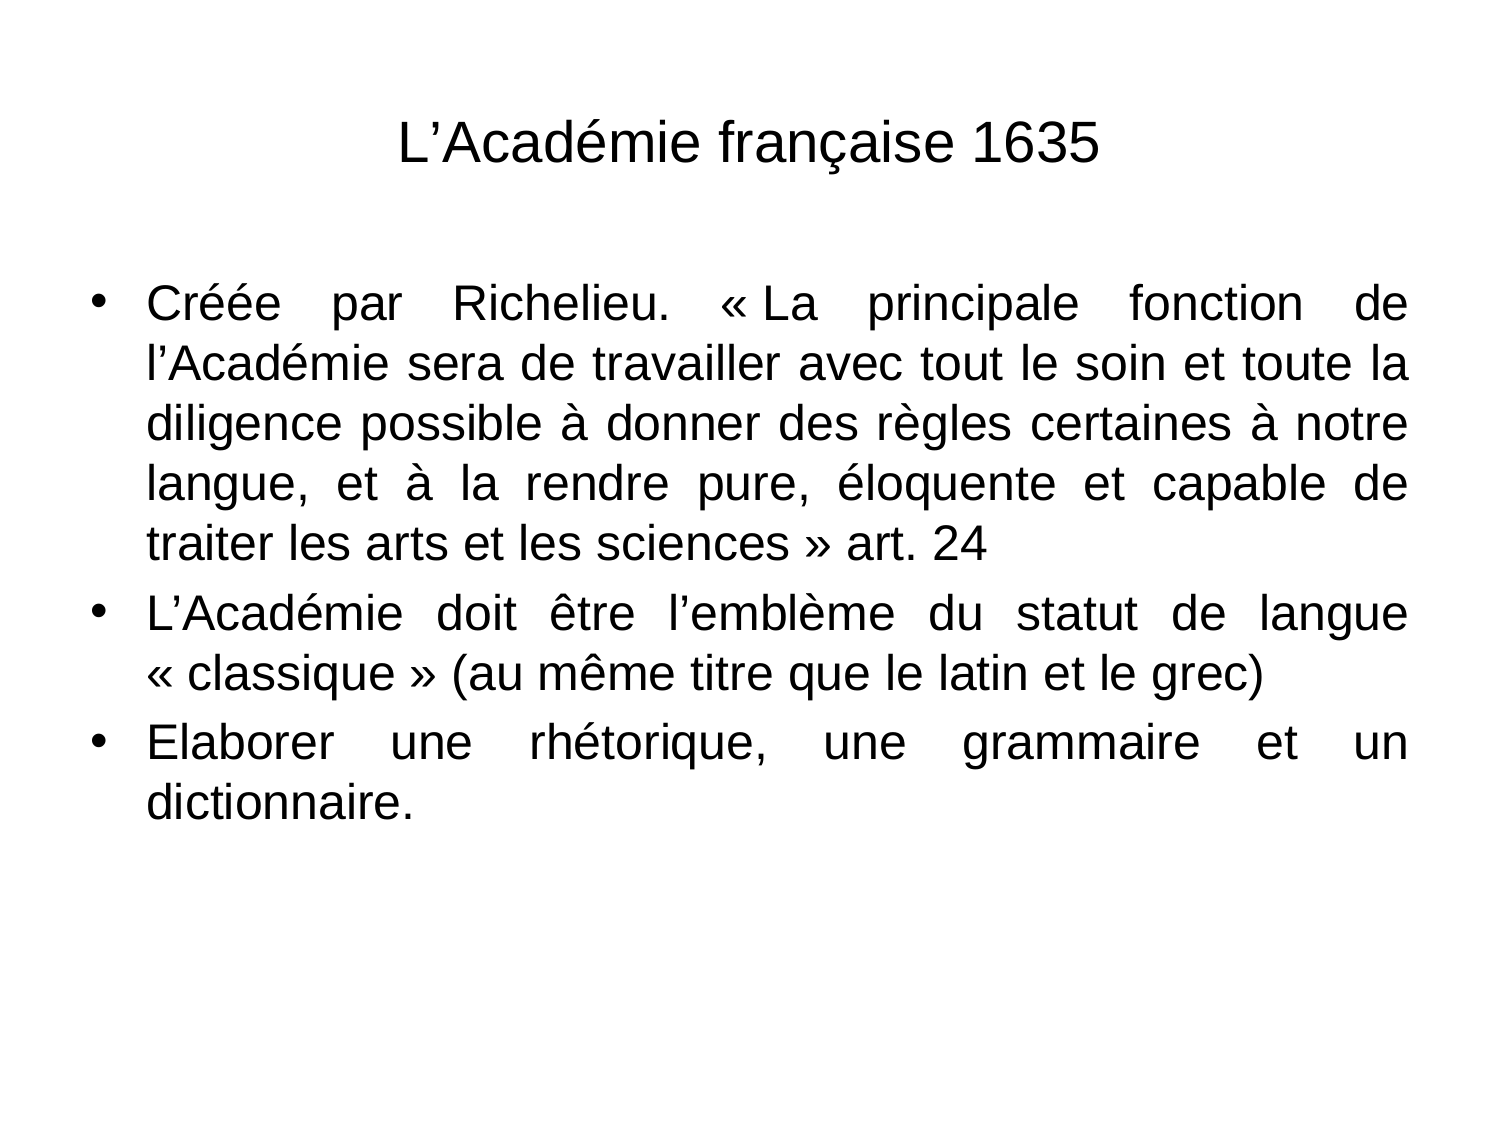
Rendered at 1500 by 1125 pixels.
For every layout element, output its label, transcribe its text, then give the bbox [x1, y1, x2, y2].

title L’Académie française 1635 [75, 45, 1425, 233]
list Créée par Richelieu. « La principale fonction de l’Académie sera de travailler avec tout le soin et toute la diligence possible à donner des règles certaines à notre langue, et à la rendre pure, éloquente et capable de traiter les arts et les sciences » art. 24 L’Académie doit être l’emblème du statut de langue « classique » (au même titre que le latin et le grec) Elaborer une rhétorique, une grammaire et un dictionnaire. [75, 262, 1425, 1005]
